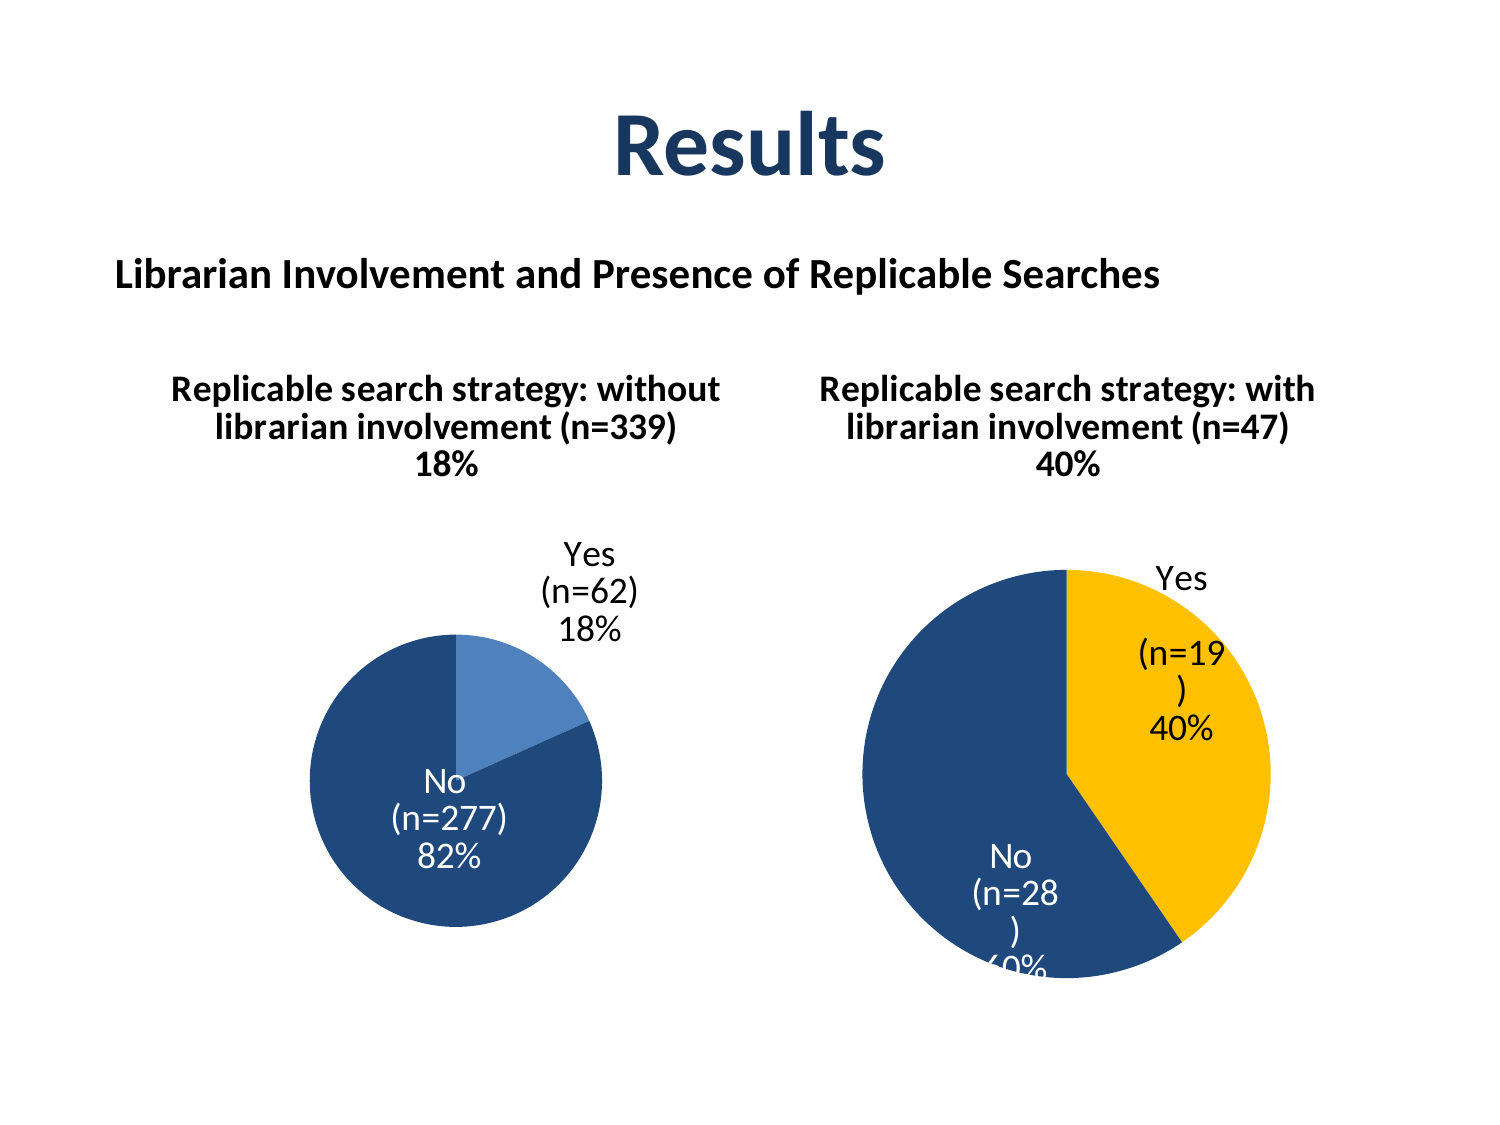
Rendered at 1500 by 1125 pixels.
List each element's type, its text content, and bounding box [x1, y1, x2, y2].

list Librarian Involvement and Presence of Replicable Searches [99, 200, 1338, 305]
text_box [74, 362, 1401, 1043]
title Results [75, 45, 1425, 233]
